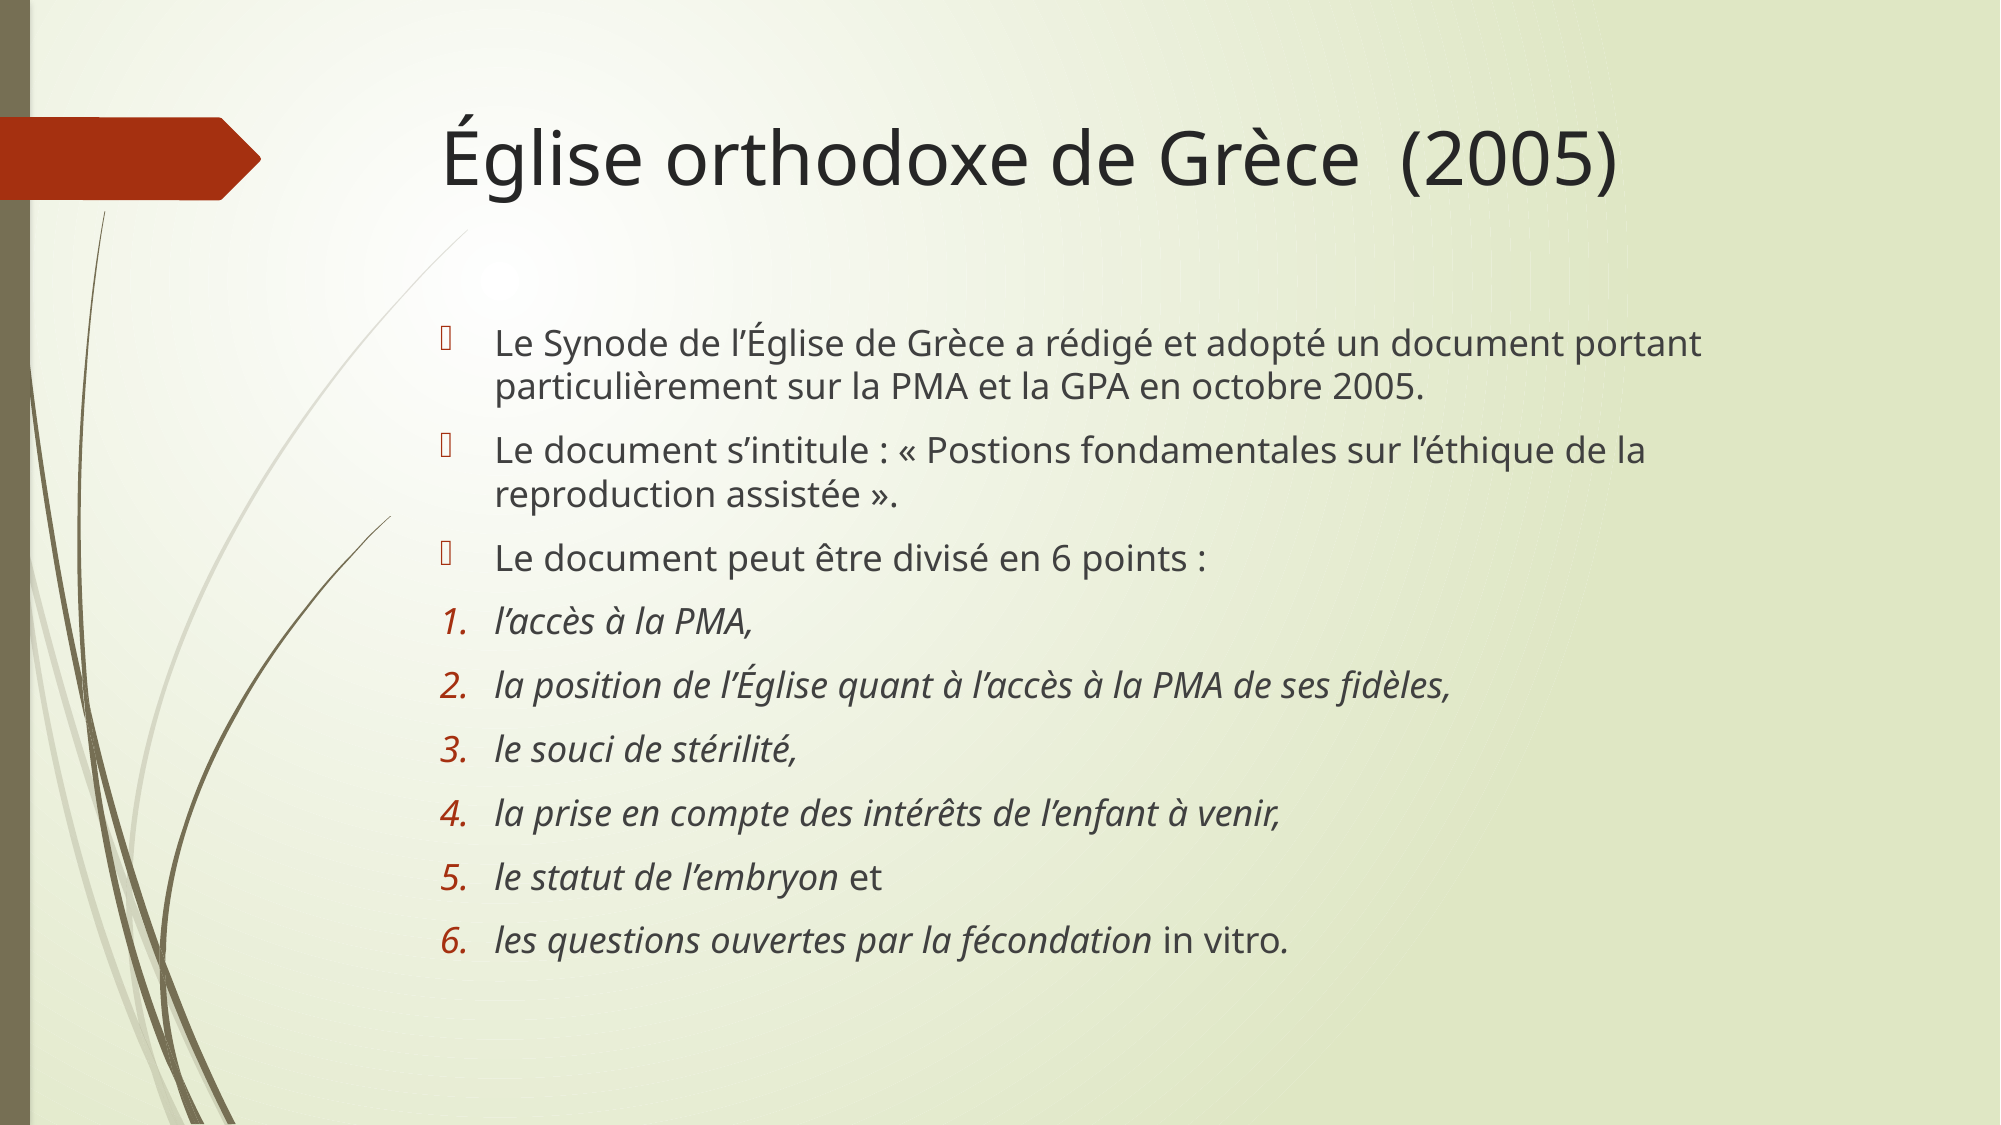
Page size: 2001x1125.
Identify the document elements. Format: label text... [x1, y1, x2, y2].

title Église orthodoxe de Grèce (2005) [425, 102, 1888, 312]
list Le Synode de l’Église de Grèce a rédigé et adopté un document portant particulièrement sur la PMA et la GPA en octobre 2005. Le document s’intitule : « Postions fondamentales sur l’éthique de la reproduction assistée ». Le document peut être divisé en 6 points : l’accès à la PMA, la position de l’Église quant à l’accès à la PMA de ses fidèles, le souci de stérilité, la prise en compte des intérêts de l’enfant à venir, le statut de l’embryon et les questions ouvertes par la fécondation in vitro. [424, 312, 1888, 970]
